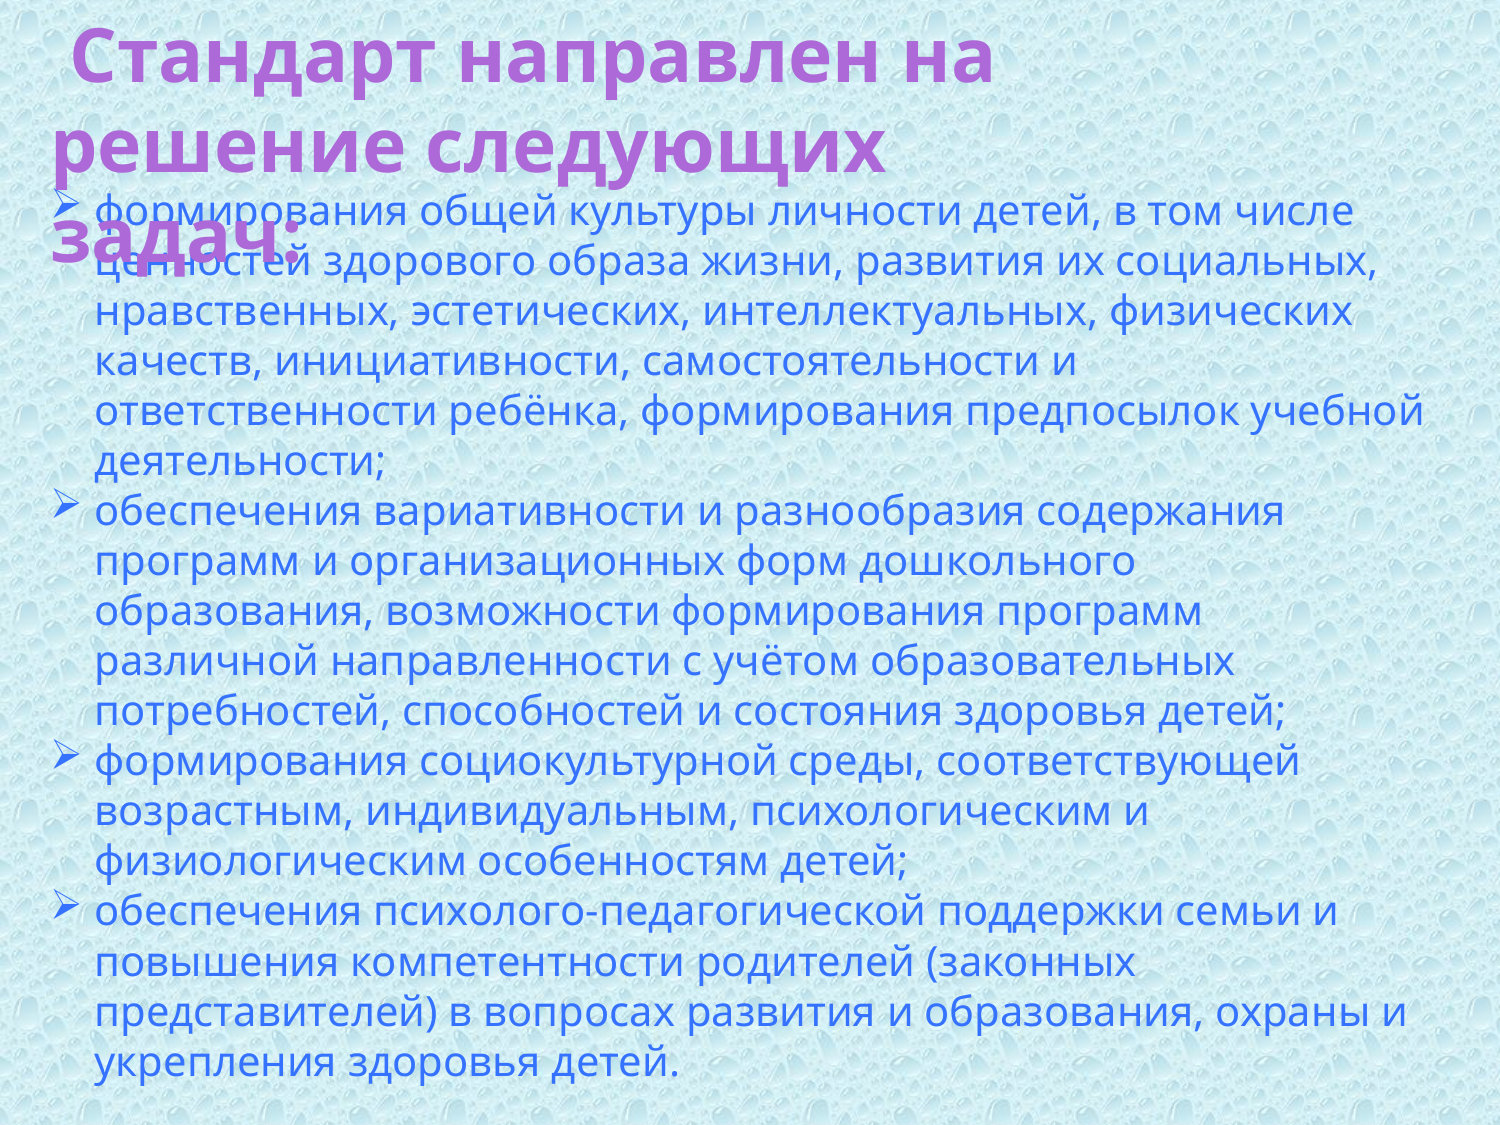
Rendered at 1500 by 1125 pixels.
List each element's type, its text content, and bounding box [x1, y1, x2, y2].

text_box формирования общей культуры личности детей, в том числе ценностей здорового образа жизни, развития их социальных, нравственных, эстетических, интеллектуальных, физических качеств, инициативности, самостоятельности и ответственности ребёнка, формирования предпосылок учебной деятельности; обеспечения вариативности и разнообразия содержания программ и организационных форм дошкольного образования, возможности формирования программ различной направленности с учётом образовательных потребностей, способностей и состояния здоровья детей; формирования социокультурной среды, соответствующей возрастным, индивидуальным, психологическим и физиологическим особенностям детей; обеспечения психолого-педагогической поддержки семьи и повышения компетентности родителей (законных представителей) в вопросах развития и образования, охраны и укрепления здоровья детей. [35, 176, 1442, 1092]
text_box Стандарт направлен на решение следующих задач: [35, 0, 1070, 285]
